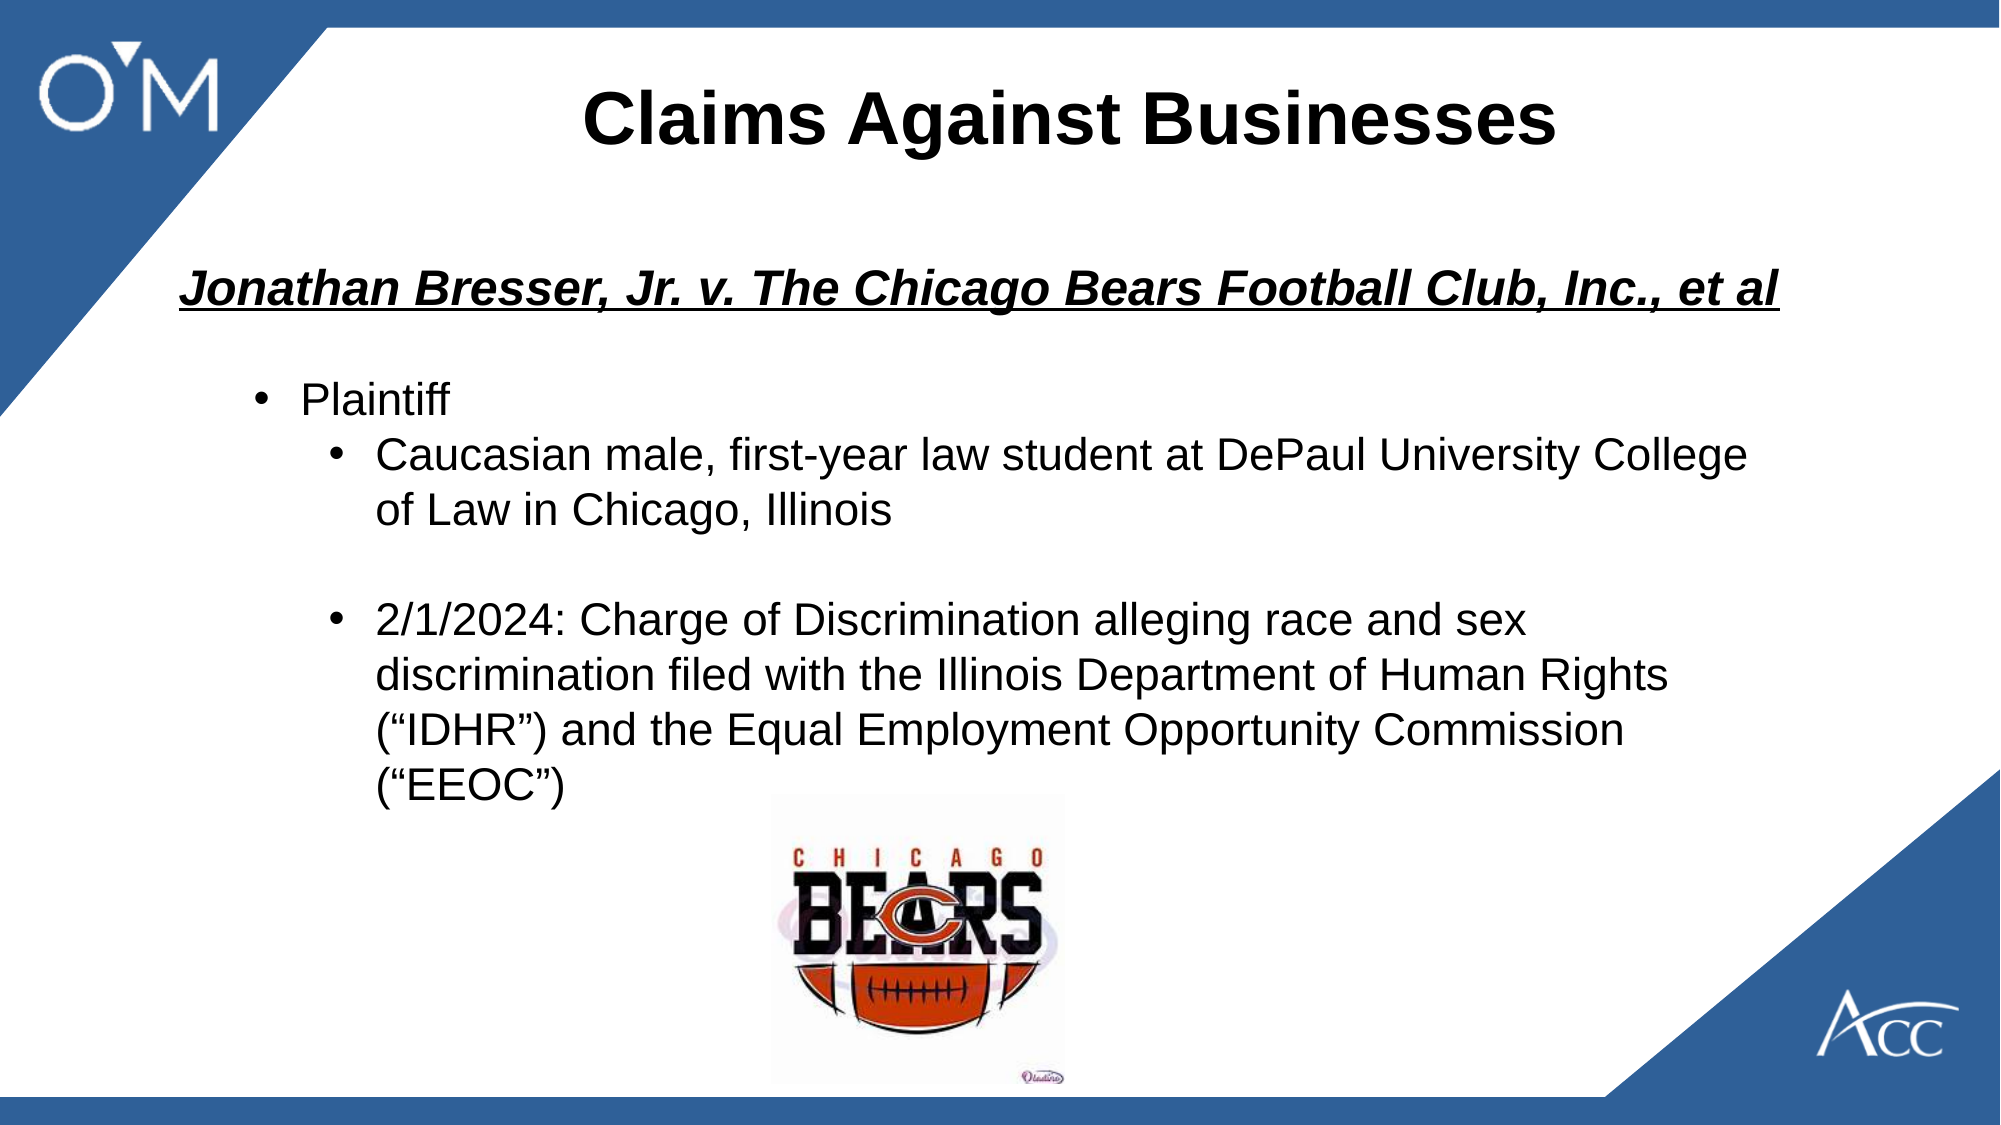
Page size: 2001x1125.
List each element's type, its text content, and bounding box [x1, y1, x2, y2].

text_box [0, 29, 328, 419]
text_box [0, 0, 2000, 29]
picture [1794, 972, 1974, 1071]
text_box Claims Against Businesses [354, 62, 1788, 168]
text_box [0, 1096, 2000, 1125]
text_box [1604, 767, 2000, 1096]
text_box Jonathan Bresser, Jr. v. The Chicago Bears Football Club, Inc., et al Plaintiff Caucasian male, first-year law student at DePaul University College of Law in Chicago, Illinois 2/1/2024: Charge of Discrimination alleging race and sex discrimination filed with the Illinois Department of Human Rights (“IDHR”) and the Equal Employment Opportunity Commission (“EEOC”) [163, 247, 1800, 858]
picture [771, 789, 1065, 1084]
picture [25, 30, 230, 140]
